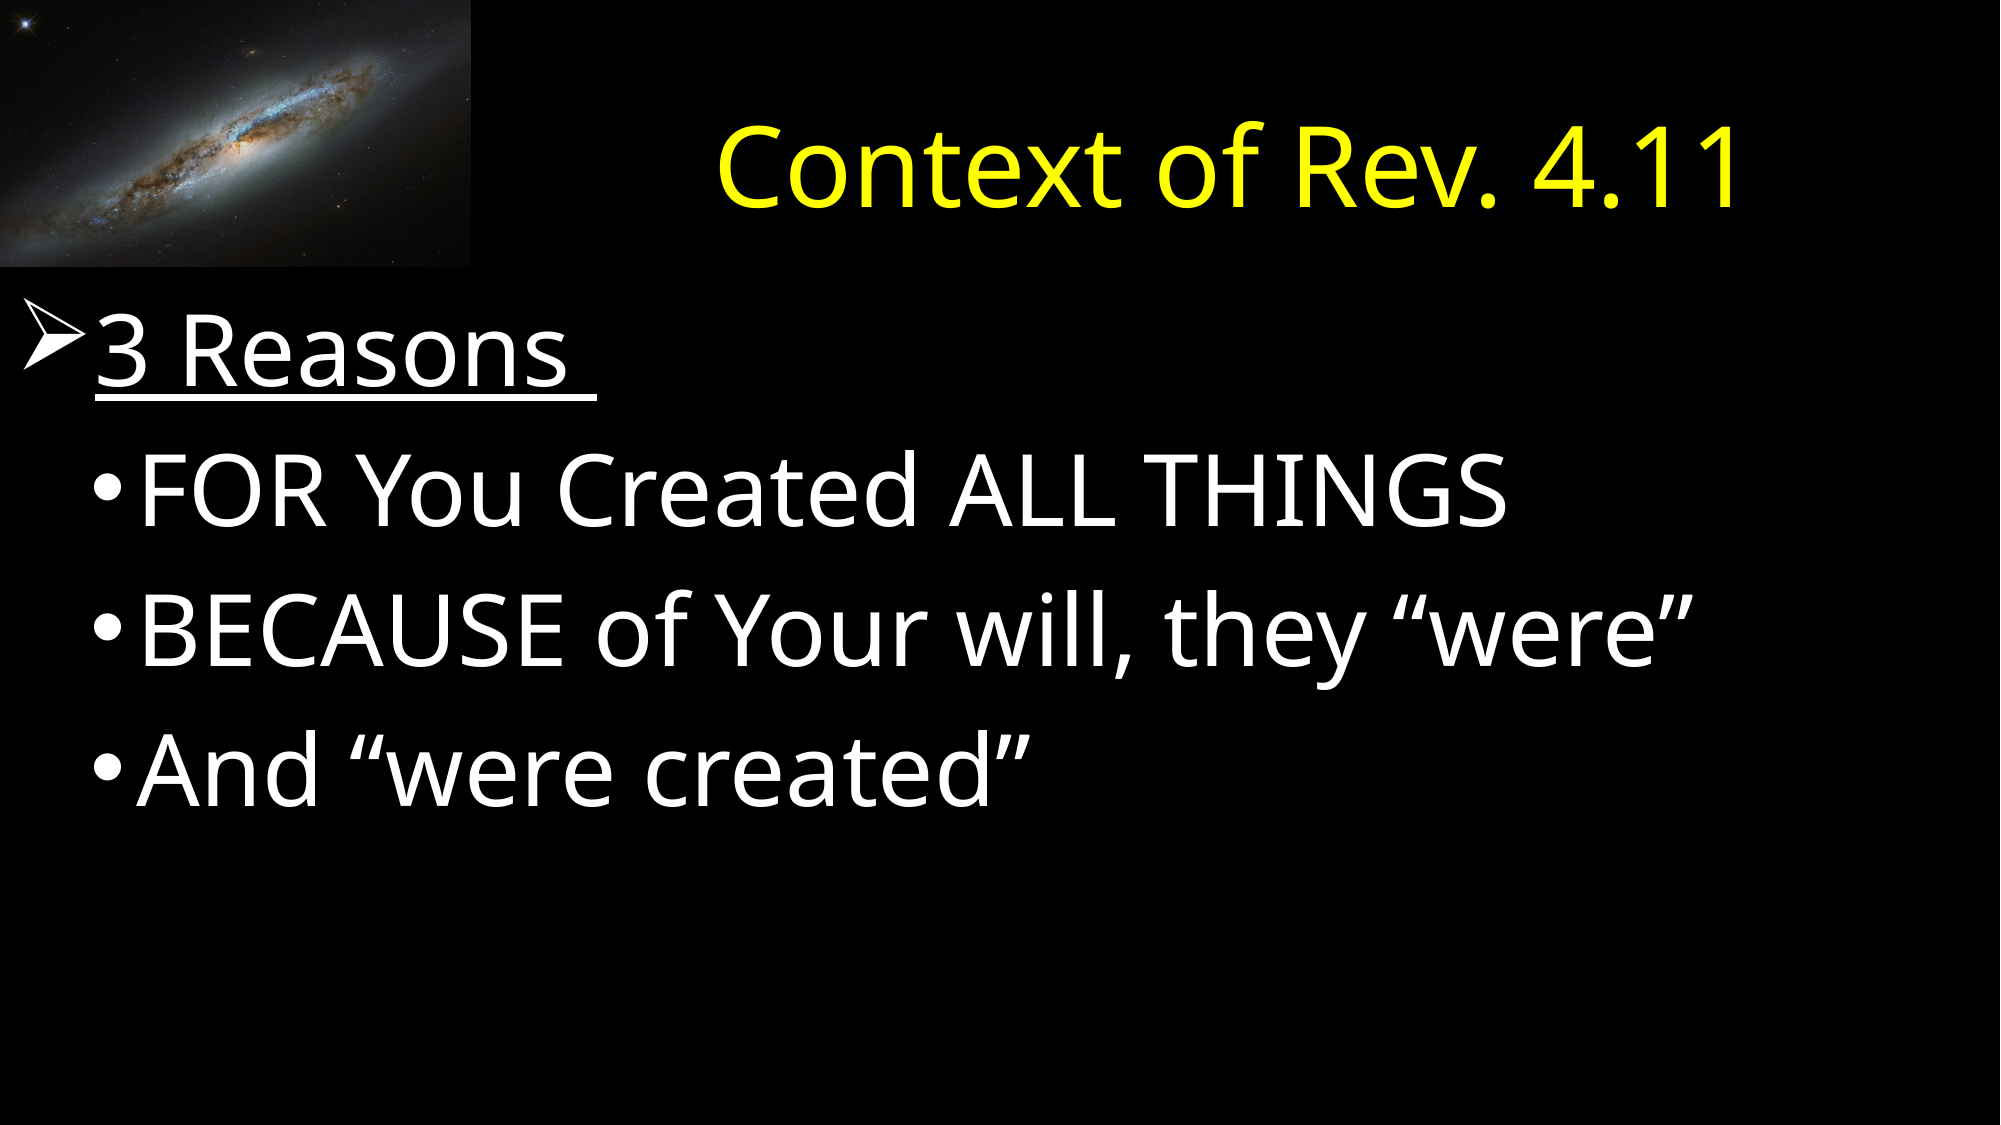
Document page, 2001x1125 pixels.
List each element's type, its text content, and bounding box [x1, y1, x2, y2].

list 3 Reasons FOR You Created ALL THINGS BECAUSE of Your will, they “were” And “were created” [0, 278, 2000, 1125]
picture [0, 0, 471, 267]
title Context of Rev. 4.11 [474, 68, 2000, 256]
